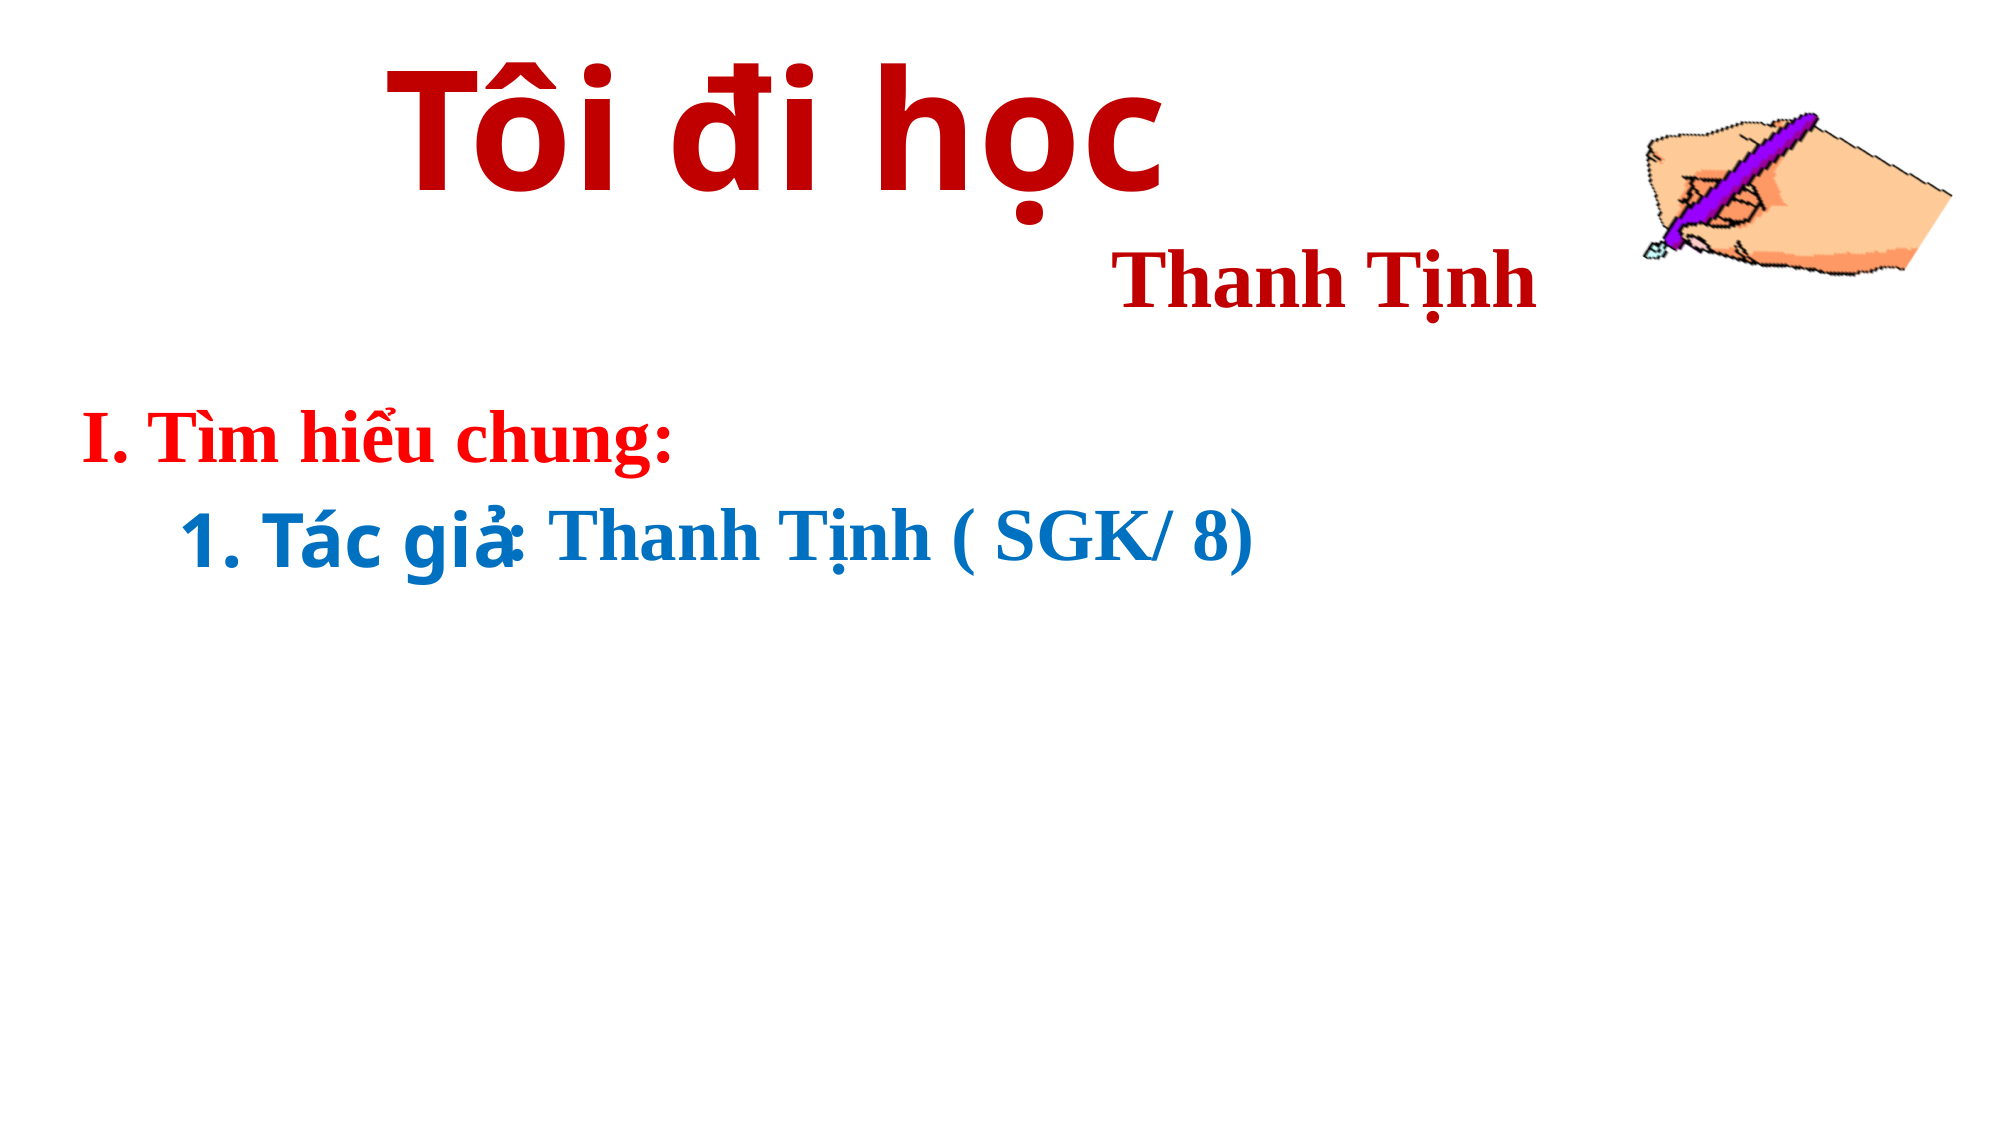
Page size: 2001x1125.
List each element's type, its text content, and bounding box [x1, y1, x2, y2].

text_box Tôi đi học Thanh Tịnh [0, 16, 1553, 332]
text_box 1. Tác giả [163, 485, 991, 591]
text_box : Thanh Tịnh ( SGK/ 8) [490, 477, 1684, 583]
text_box I. Tìm hiểu chung: [67, 379, 970, 485]
picture [1575, 6, 1966, 378]
